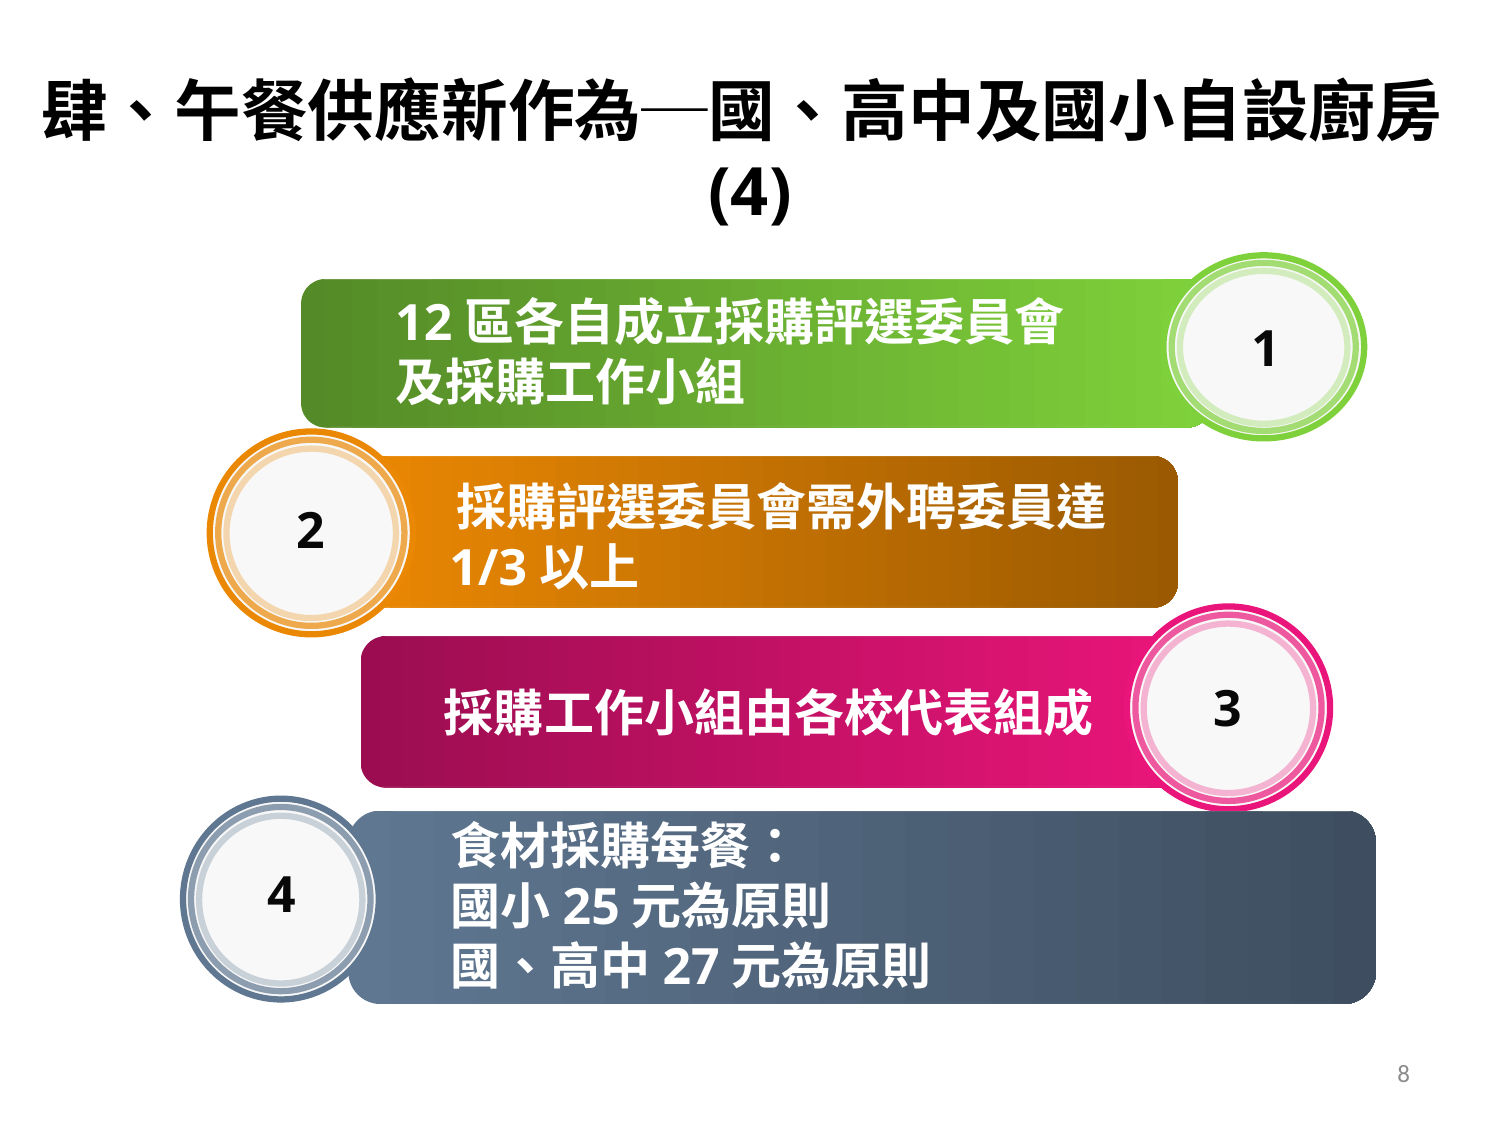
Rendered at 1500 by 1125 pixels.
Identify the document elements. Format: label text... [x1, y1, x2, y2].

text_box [419, 455, 1179, 608]
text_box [300, 278, 1158, 428]
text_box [209, 431, 414, 635]
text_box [1126, 606, 1331, 808]
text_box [182, 798, 379, 1000]
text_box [381, 810, 1377, 1005]
slide_number 8 [1074, 1042, 1425, 1103]
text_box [360, 635, 1121, 788]
title 肆、午餐供應新作為─國、高中及國小自設廚房(4) [0, 54, 1500, 243]
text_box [1163, 255, 1365, 439]
